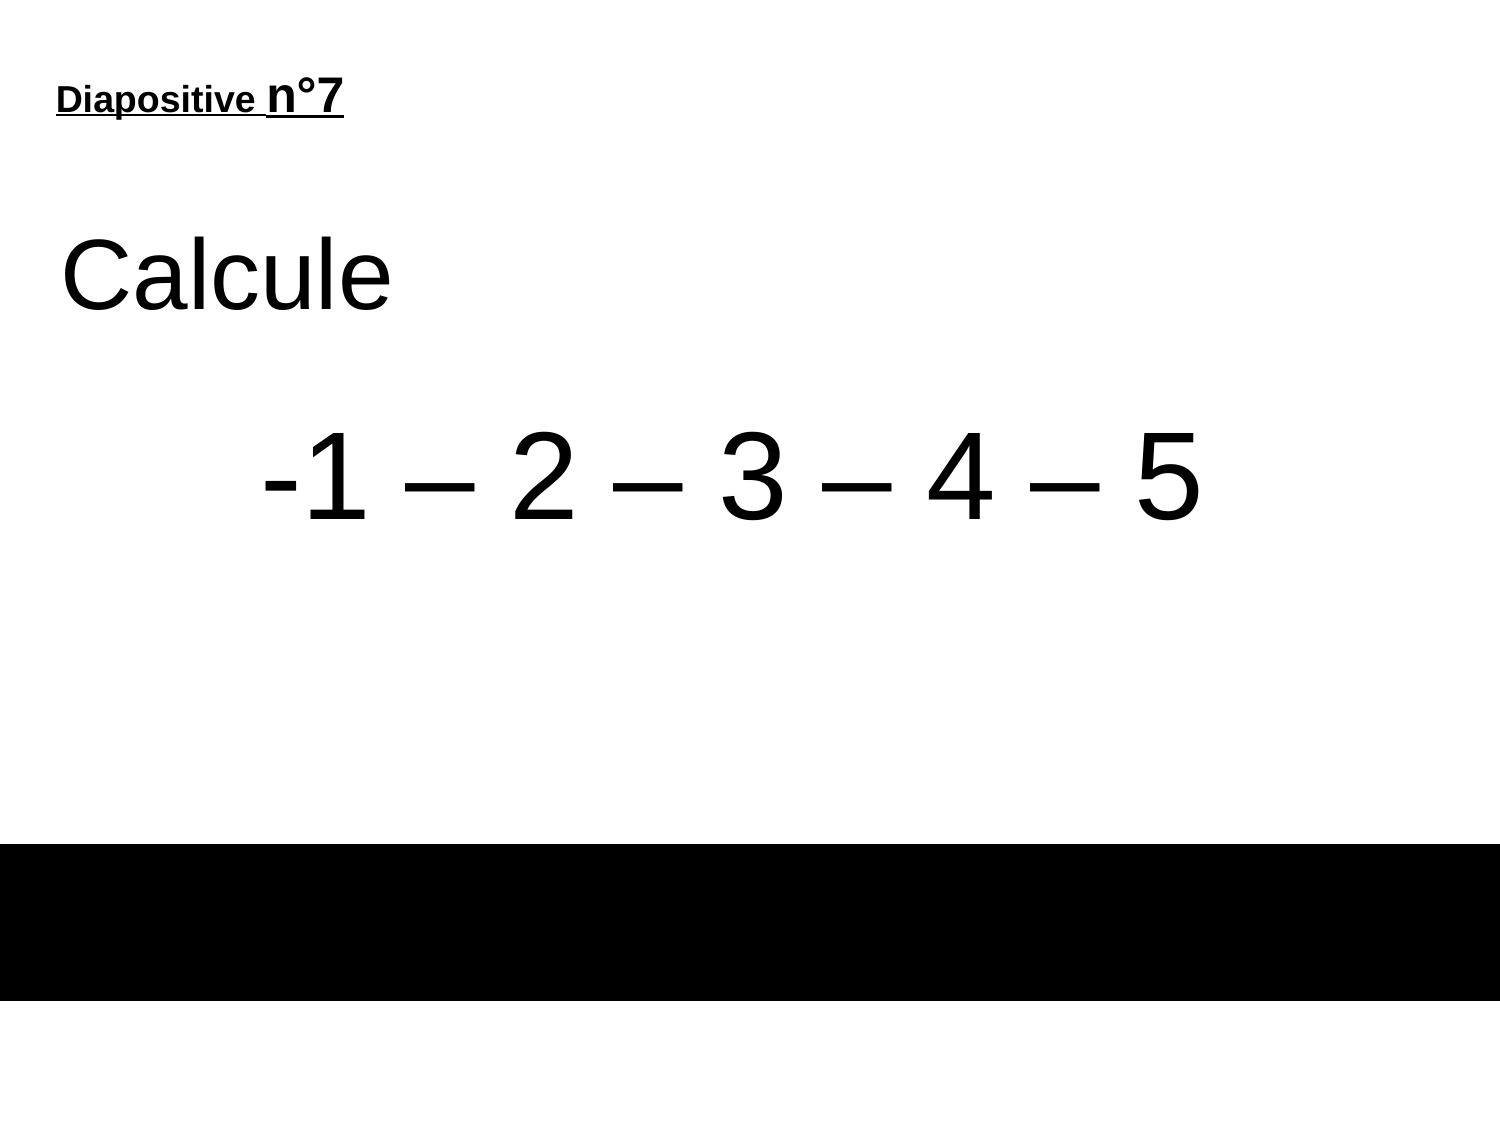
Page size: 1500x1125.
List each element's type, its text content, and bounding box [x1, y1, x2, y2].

text_box Calcule [45, 148, 1321, 390]
text_box [0, 844, 1500, 1001]
title -1 – 2 – 3 – 4 – 5 [112, 349, 1388, 591]
text_box Diapositive n°7 [41, 54, 762, 130]
